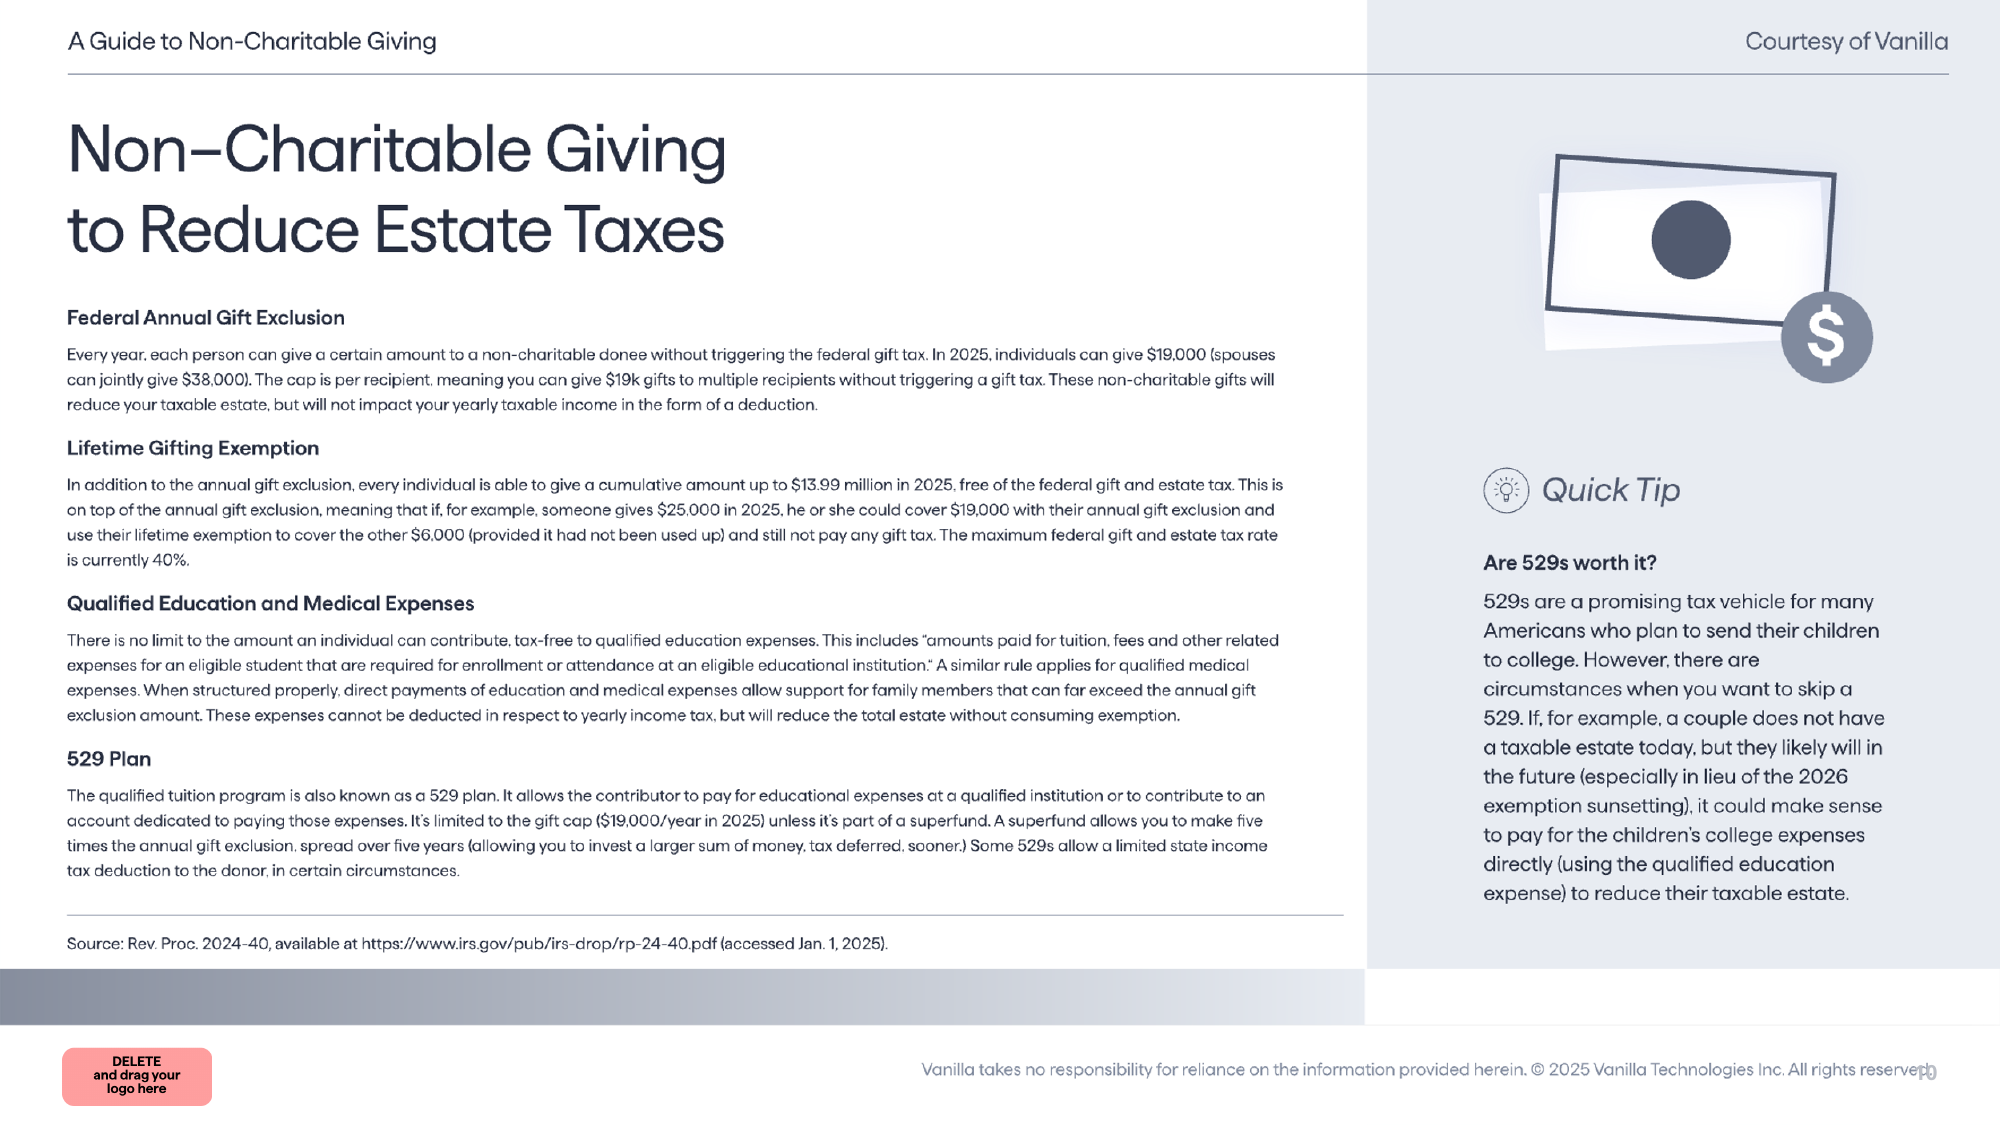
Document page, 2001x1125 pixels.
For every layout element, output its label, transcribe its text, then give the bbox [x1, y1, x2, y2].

slide_number 10 [1487, 1043, 1938, 1104]
picture [0, 0, 2000, 1125]
